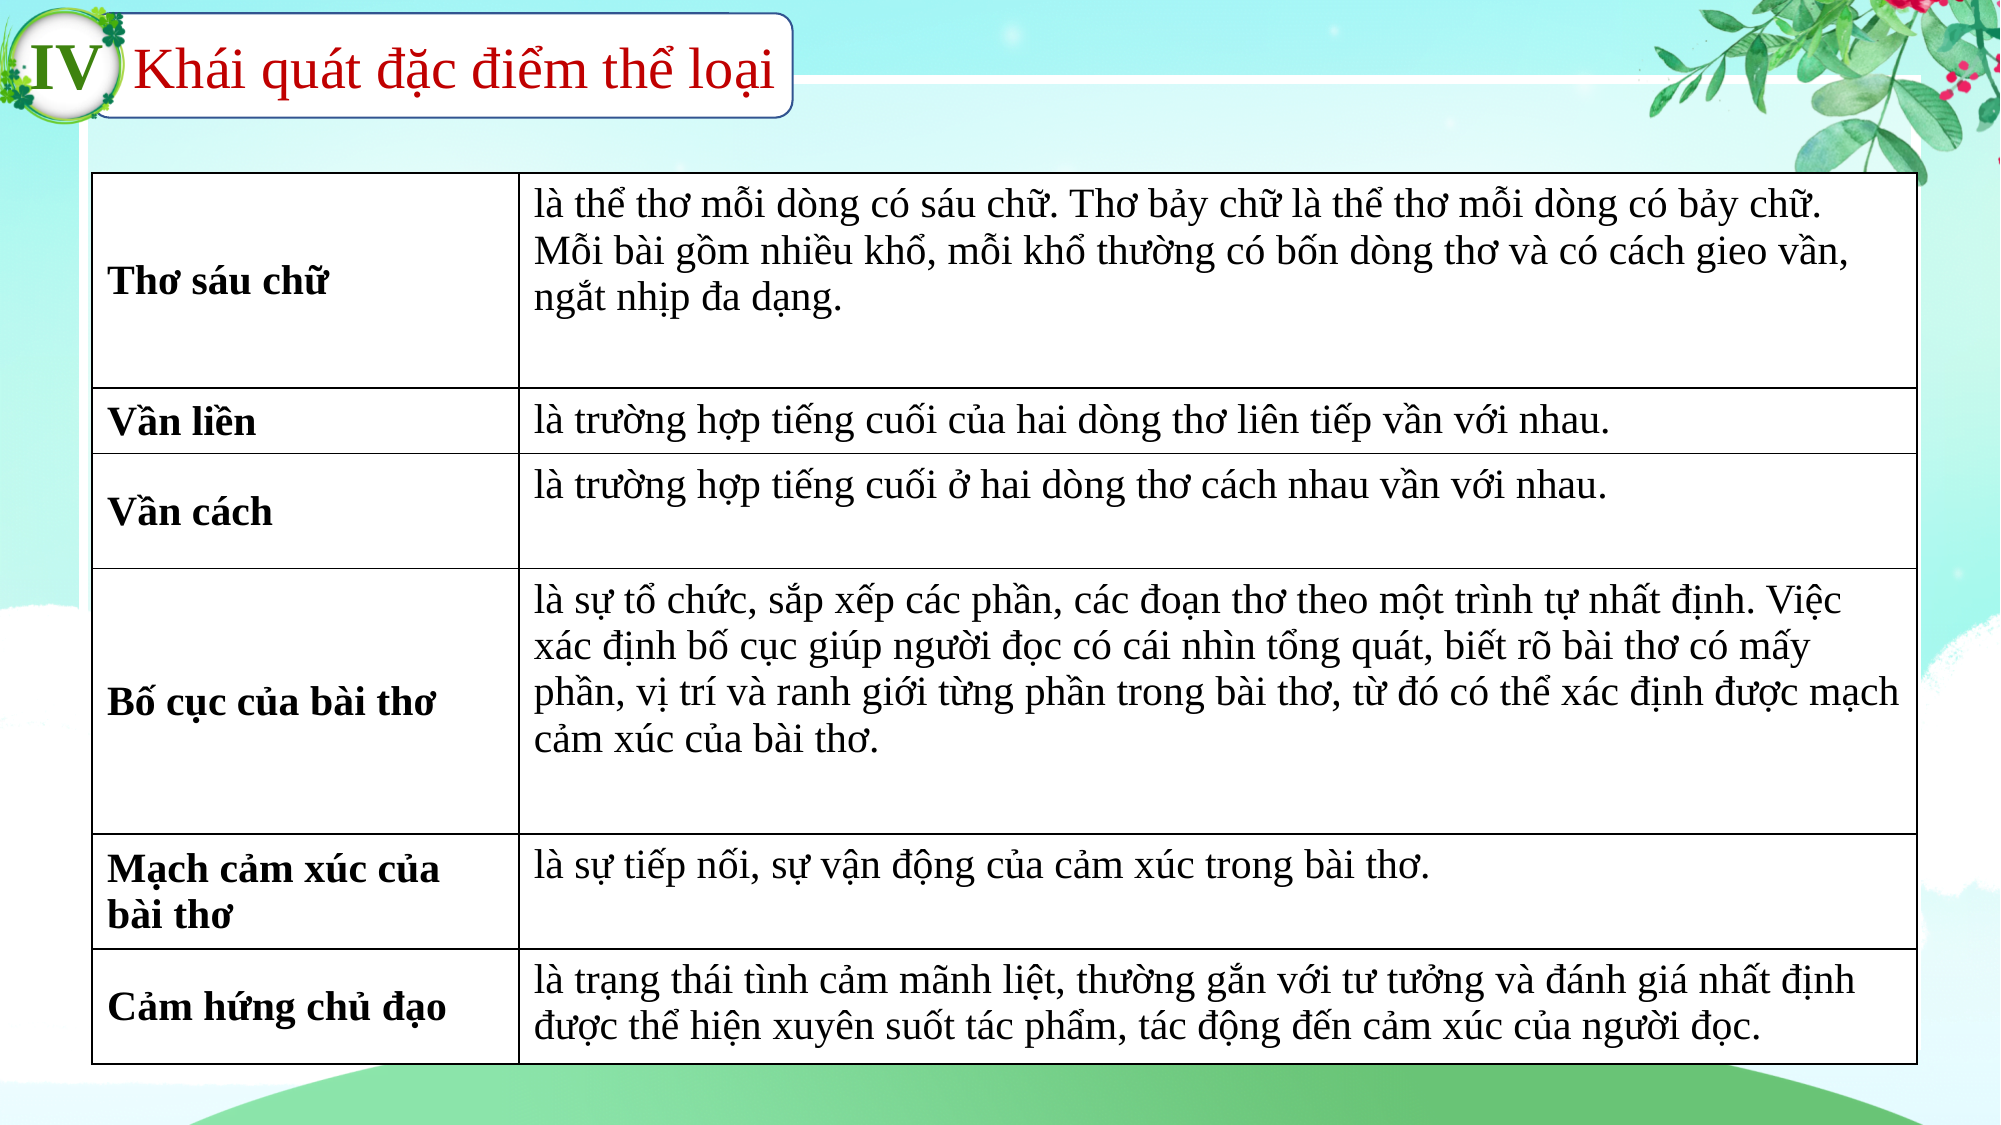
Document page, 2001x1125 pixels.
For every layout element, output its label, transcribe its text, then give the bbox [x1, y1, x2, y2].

table_cell là trường hợp tiếng cuối ở hai dòng thơ cách nhau vần với nhau. [520, 454, 1916, 568]
table_cell là sự tiếp nối, sự vận động của cảm xúc trong bài thơ. [520, 835, 1916, 948]
table_header Thơ sáu chữ [93, 174, 518, 387]
table_cell là trạng thái tình cảm mãnh liệt, thường gắn với tư tưởng và đánh giá nhất định được thể hiện xuyên suốt tác phẩm, tác động đến cảm xúc của người đọc. [520, 950, 1916, 1063]
table_header là thể thơ mỗi dòng có sáu chữ. Thơ bảy chữ là thể thơ mỗi dòng có bảy chữ. Mỗi bài gồm nhiều khổ, mỗi khổ thường có bốn dòng thơ và có cách gieo vần, ngắt nhịp đa dạng. [520, 174, 1916, 387]
picture [0, 0, 2000, 1125]
table_cell Bố cục của bài thơ [93, 569, 518, 833]
table_cell là trường hợp tiếng cuối của hai dòng thơ liên tiếp vần với nhau. [520, 389, 1916, 453]
table_cell Cảm hứng chủ đạo [93, 950, 518, 1063]
table_cell Mạch cảm xúc của bài thơ [93, 835, 518, 948]
table_cell Vần liền [93, 389, 518, 453]
table_cell Vần cách [93, 454, 518, 568]
table_cell là sự tổ chức, sắp xếp các phần, các đoạn thơ theo một trình tự nhất định. Việc xác định bố cục giúp người đọc có cái nhìn tổng quát, biết rõ bài thơ có mấy phần, vị trí và ranh giới từng phần trong bài thơ, từ đó có thể xác định được mạch cảm xúc của bài thơ. [520, 569, 1916, 833]
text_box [0, 0, 793, 130]
